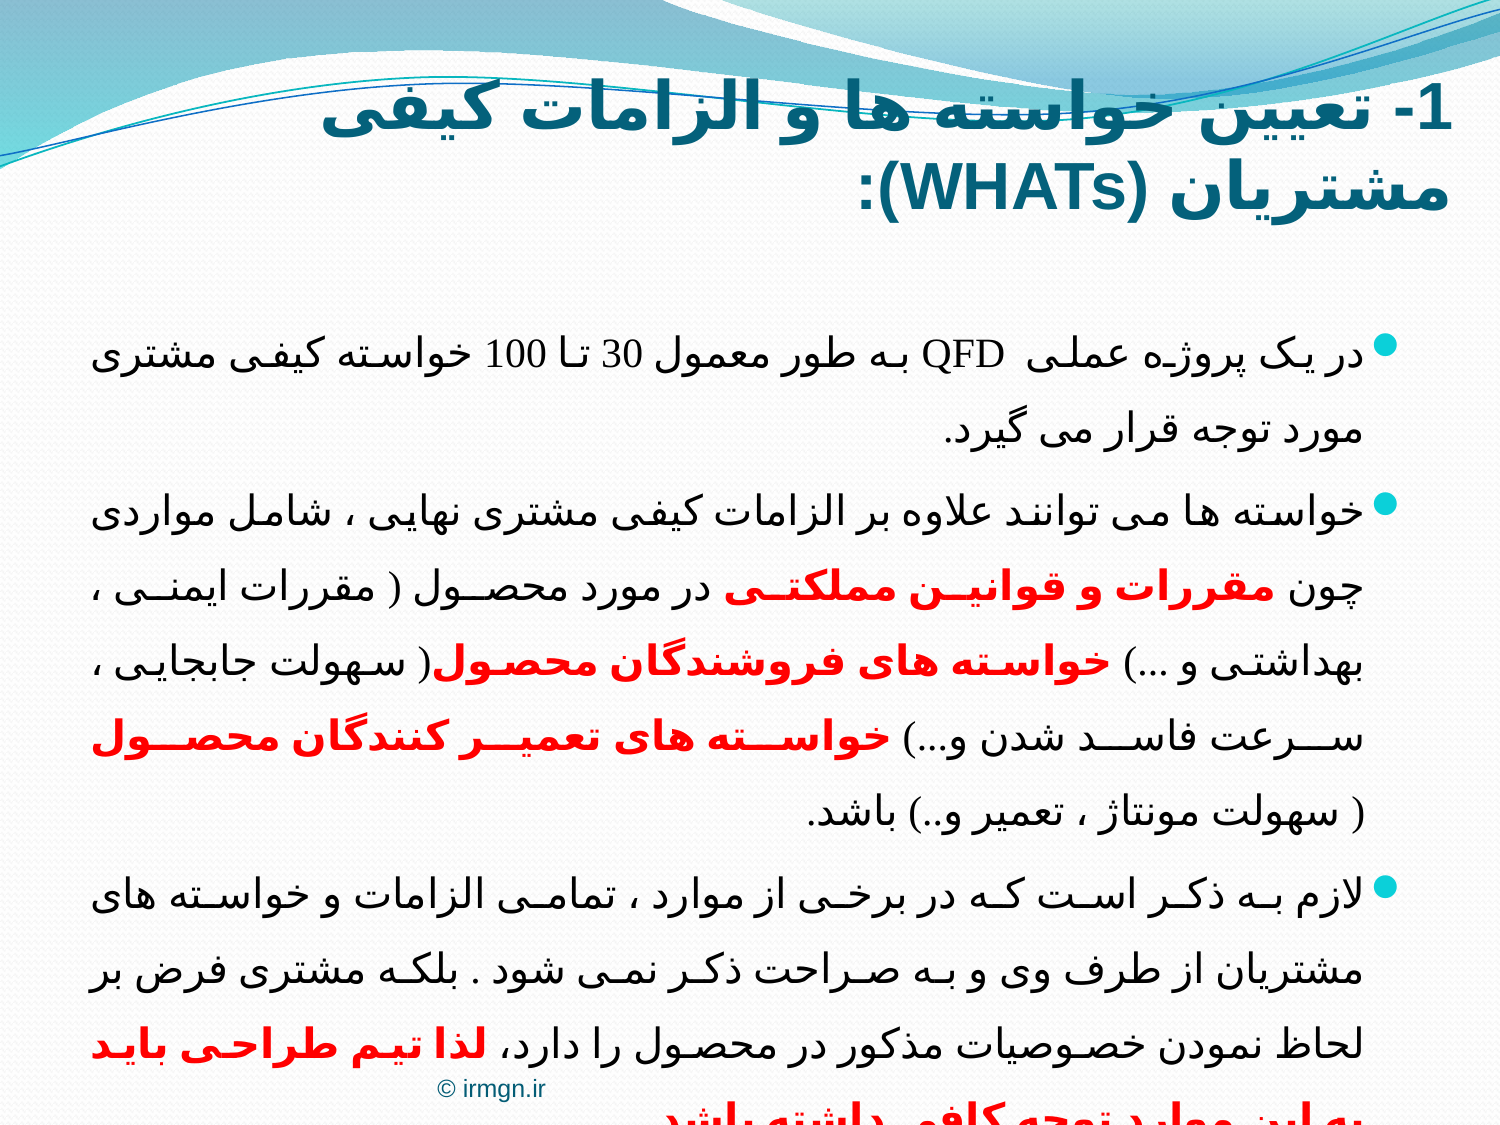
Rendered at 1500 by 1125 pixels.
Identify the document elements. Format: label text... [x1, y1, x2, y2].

footer © irmgn.ir [437, 1042, 988, 1103]
text_box 1- تعیین خواسته ها و الزامات کیفی مشتریان (WHATs): [133, 128, 1453, 223]
list در یک پروژه عملی QFD به طور معمول 30 تا 100 خواسته کیفی مشتری مورد توجه قرار می گیرد. خواسته ها می توانند علاوه بر الزامات کیفی مشتری نهایی ، شامل مواردی چون مقررات و قوانین مملکتی در مورد محصول ( مقررات ایمنی ، بهداشتی و ...) خواسته های فروشندگان محصول( سهولت جابجایی ، سرعت فاسد شدن و...) خواسته های تعمیر کنندگان محصول ( سهولت مونتاژ ، تعمیر و..) باشد. لازم به ذکر است که در برخی از موارد ، تمامی الزامات و خواسته های مشتریان از طرف وی و به صراحت ذکر نمی شود . بلکه مشتری فرض بر لحاظ نمودن خصوصیات مذکور در محصول را دارد، لذا تیم طراحی باید به این موارد توجه کافی داشته باشد. [74, 292, 1426, 1032]
